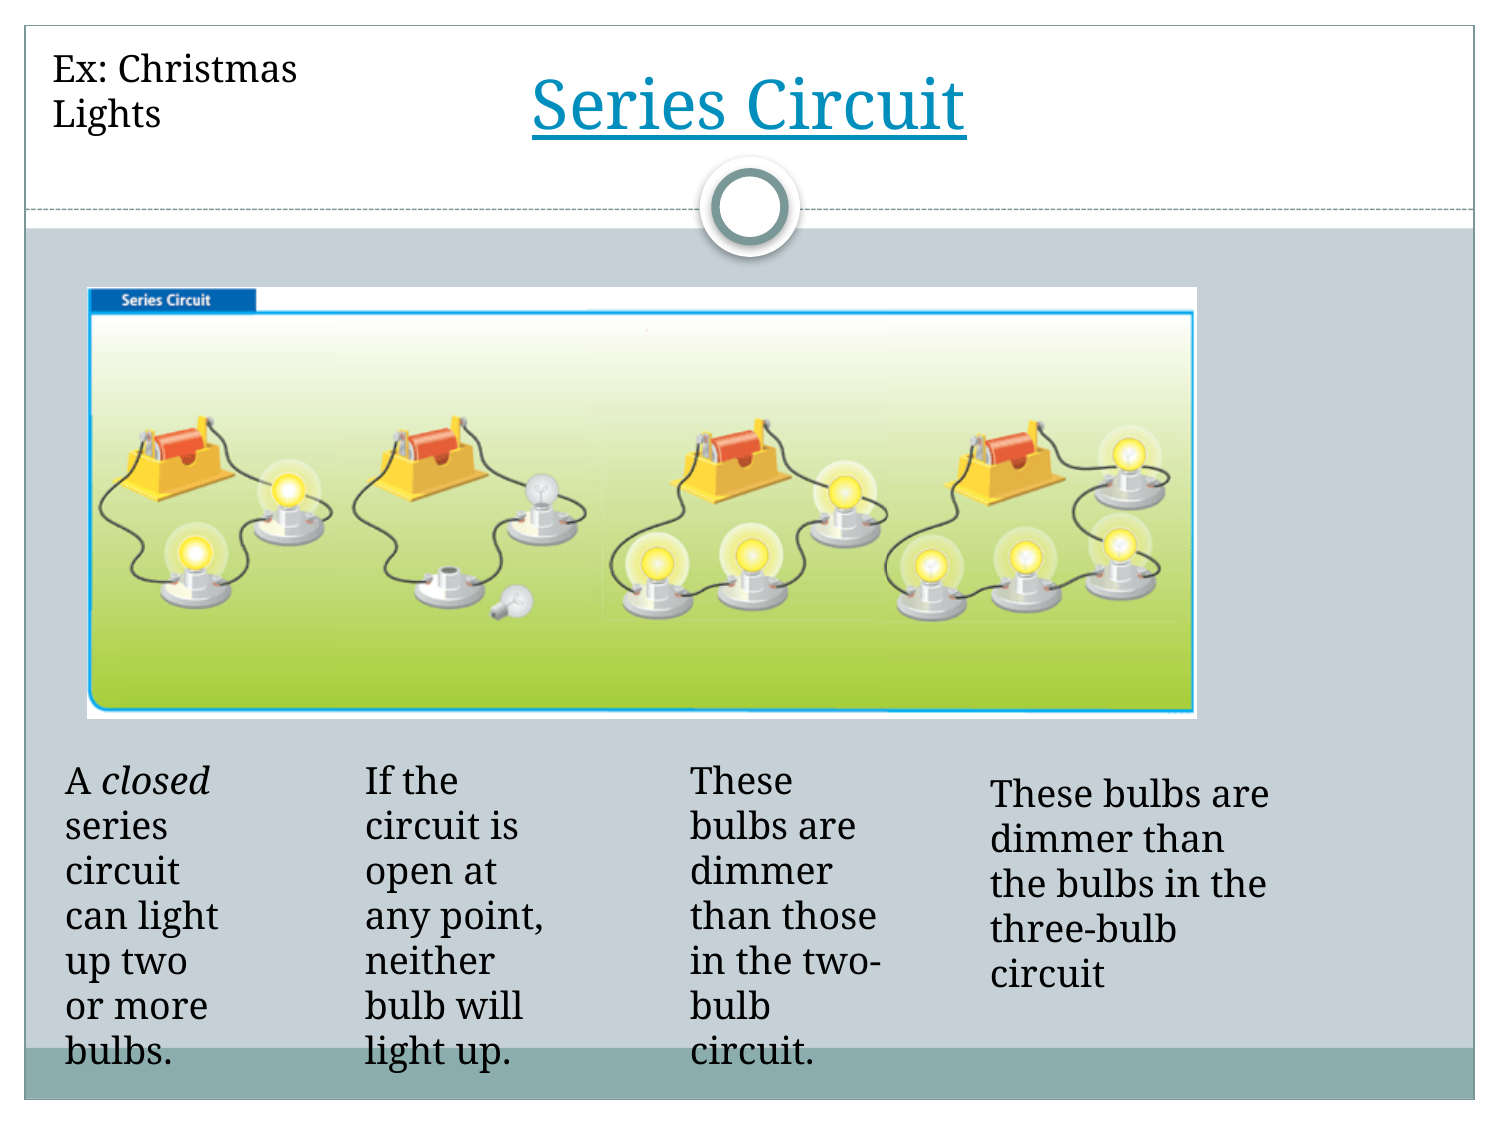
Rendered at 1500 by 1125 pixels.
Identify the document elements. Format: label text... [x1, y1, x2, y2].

text_box If the circuit is open at any point, neither bulb will light up. [349, 749, 563, 1080]
title Series Circuit [49, 37, 1450, 162]
text_box These bulbs are dimmer than the bulbs in the three-bulb circuit [975, 762, 1300, 1003]
text_box These bulbs are dimmer than those in the two-bulb circuit. [674, 749, 900, 1080]
text_box A closed series circuit can light up two or more bulbs. [50, 749, 250, 1080]
picture [87, 287, 1198, 719]
text_box Ex: Christmas Lights [37, 37, 325, 143]
